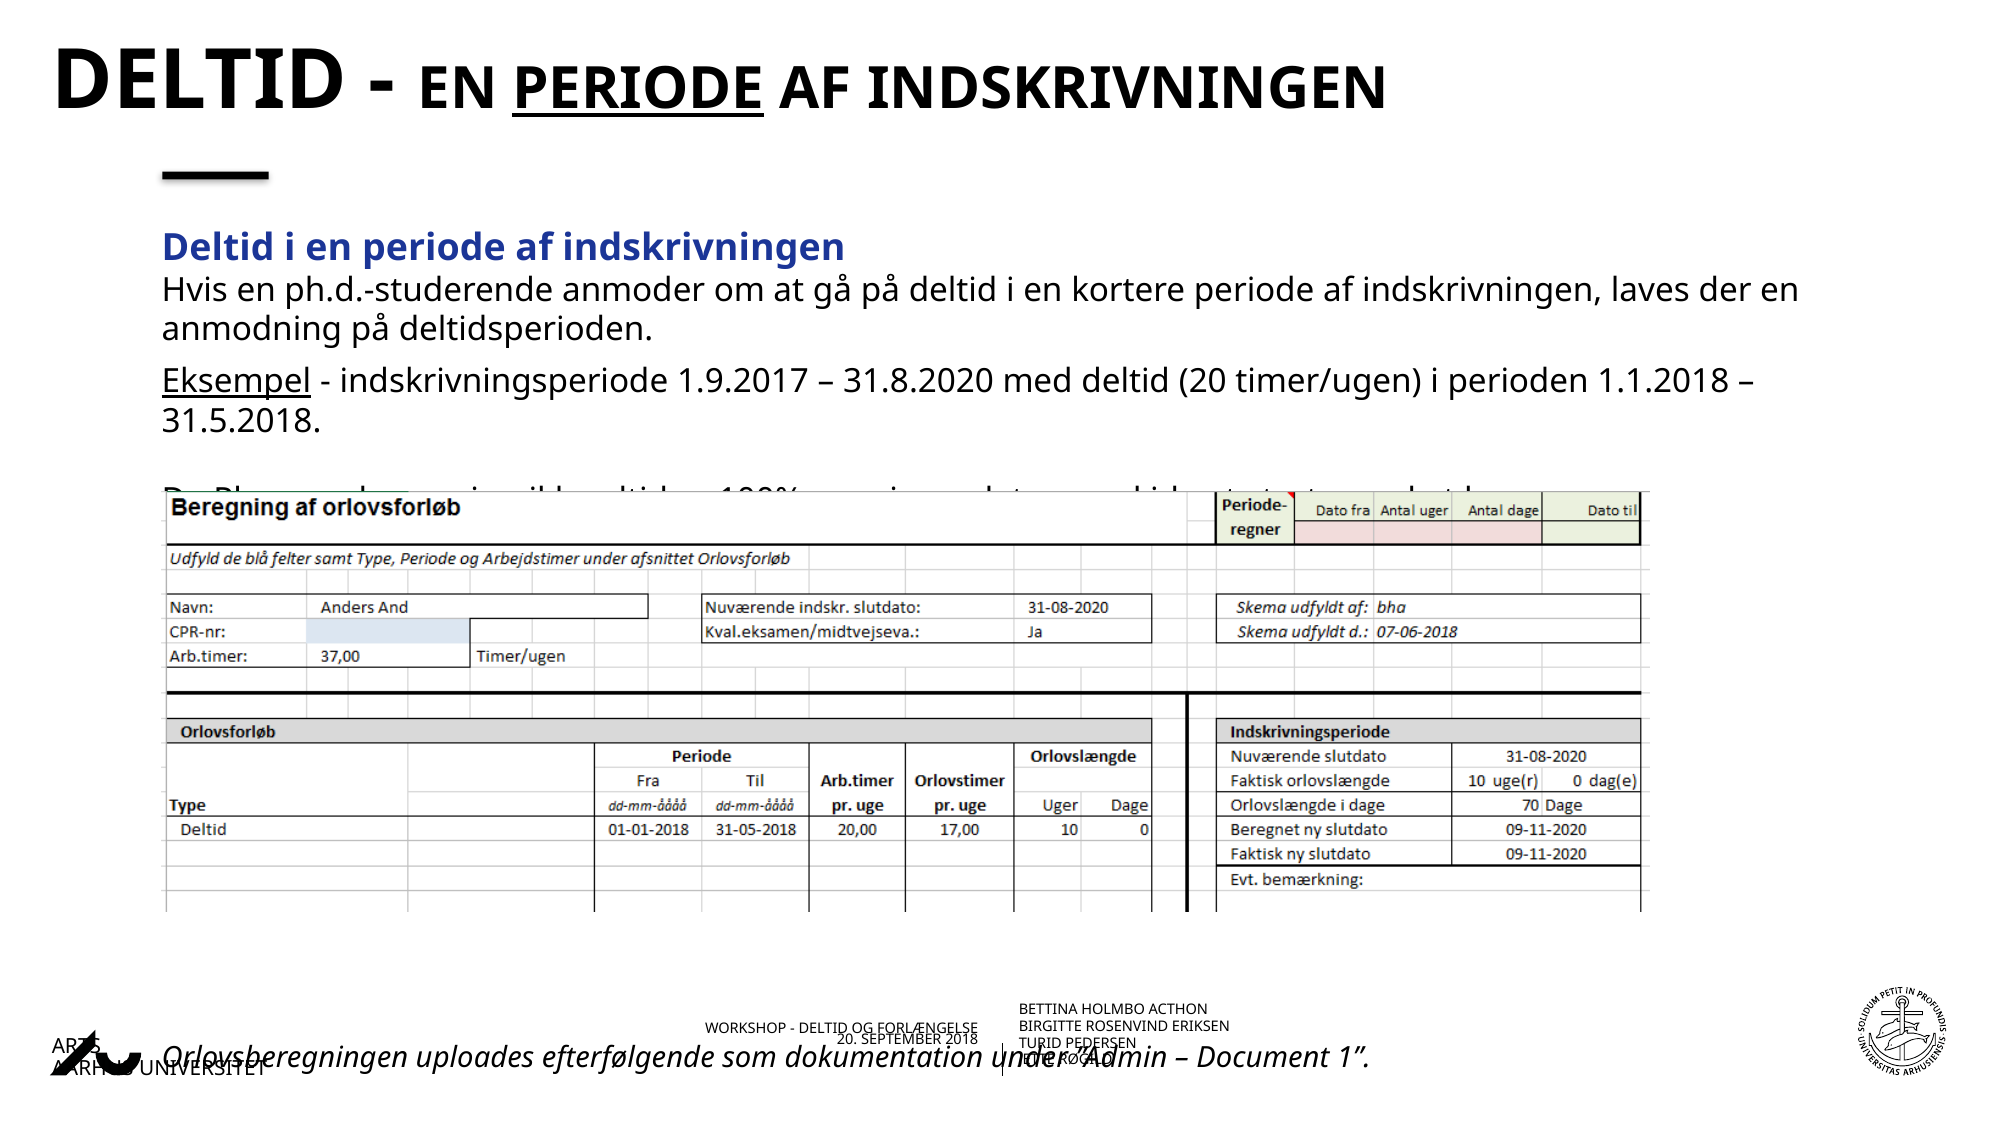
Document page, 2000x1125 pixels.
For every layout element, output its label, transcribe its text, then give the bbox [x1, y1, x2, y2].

list Deltid i en periode af indskrivningen Hvis en ph.d.-studerende anmoder om at gå på deltid i en kortere periode af indskrivningen, laves der en anmodning på deltidsperioden. Eksempel - indskrivningsperiode 1.9.2017 – 31.8.2020 med deltid (20 timer/ugen) i perioden 1.1.2018 – 31.5.2018. Da Planners beregning ikke altid er 100% præcis, er det en god ide at starte med at lave en orlovsberegning: Orlovsberegningen uploades efterfølgende som dokumentation under ”Admin – Document 1”. [161, 224, 1839, 1024]
picture [161, 491, 1650, 913]
title Deltid - en periode af indskrivningen [51, 37, 1948, 162]
